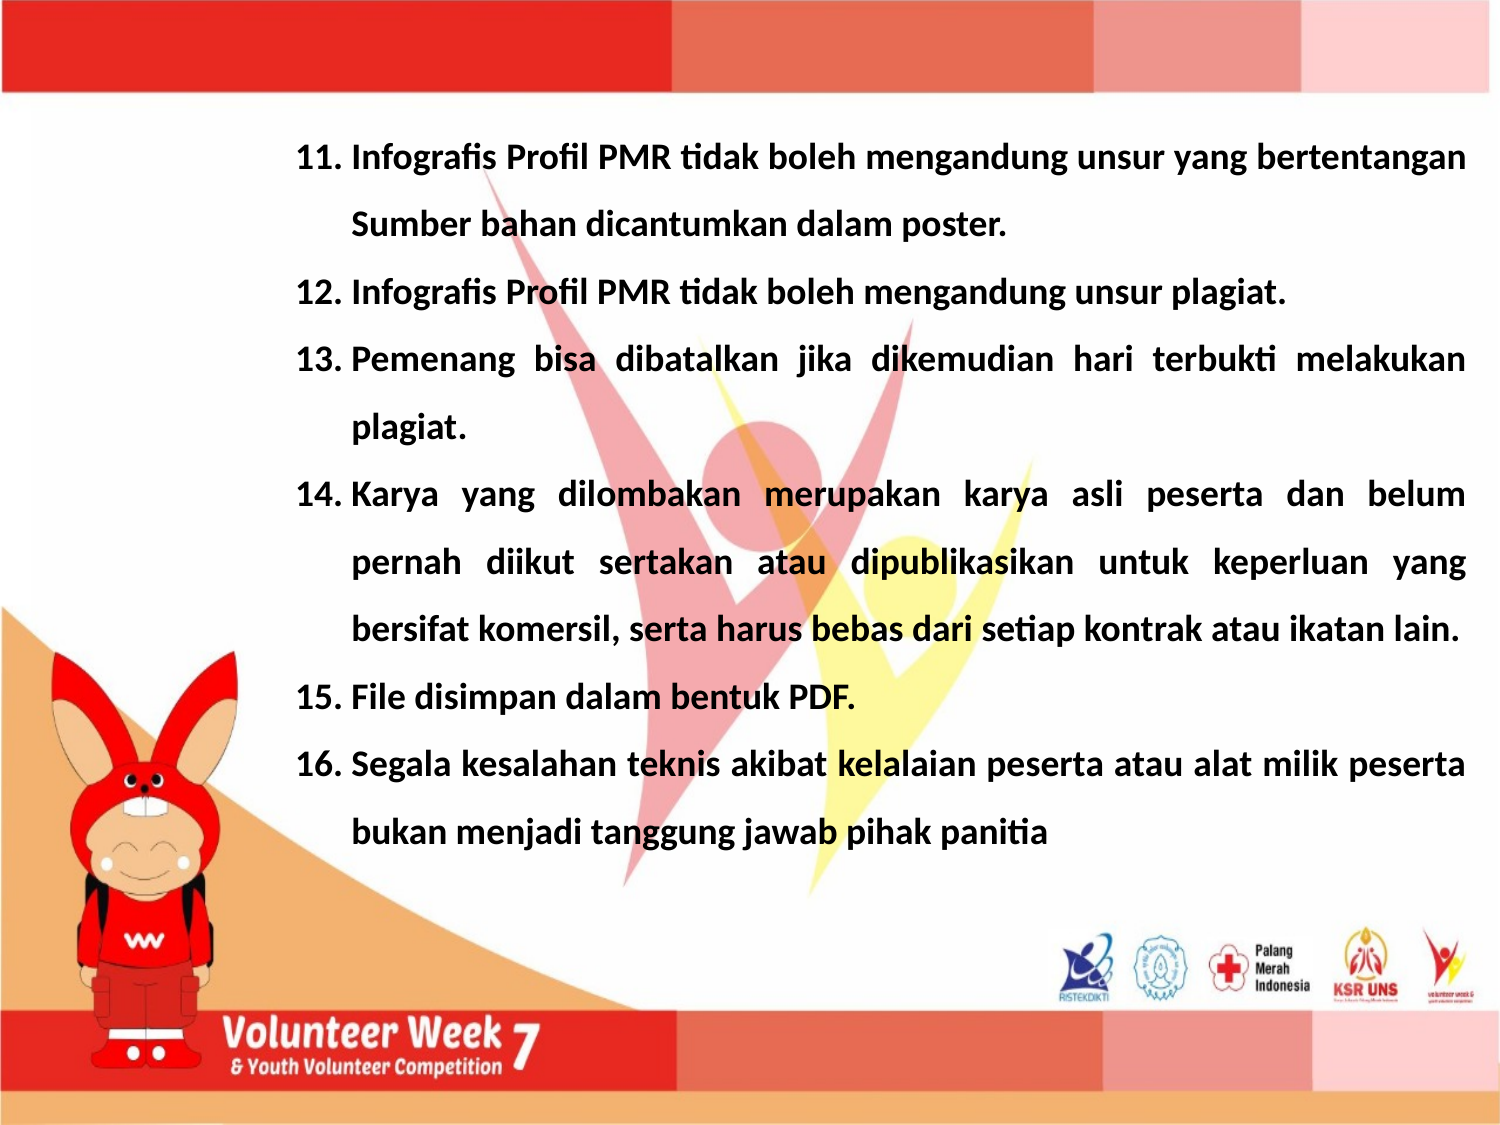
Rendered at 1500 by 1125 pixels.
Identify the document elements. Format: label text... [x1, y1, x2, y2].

text_box Infografis Profil PMR tidak boleh mengandung unsur yang bertentangan Sumber bahan dicantumkan dalam poster. Infografis Profil PMR tidak boleh mengandung unsur plagiat. Pemenang bisa dibatalkan jika dikemudian hari terbukti melakukan plagiat. Karya yang dilombakan merupakan karya asli peserta dan belum pernah diikut sertakan atau dipublikasikan untuk keperluan yang bersifat komersil, serta harus bebas dari setiap kontrak atau ikatan lain. File disimpan dalam bentuk PDF. Segala kesalahan teknis akibat kelalaian peserta atau alat milik peserta bukan menjadi tanggung jawab pihak panitia [280, 101, 1483, 860]
picture [0, 0, 1500, 1125]
